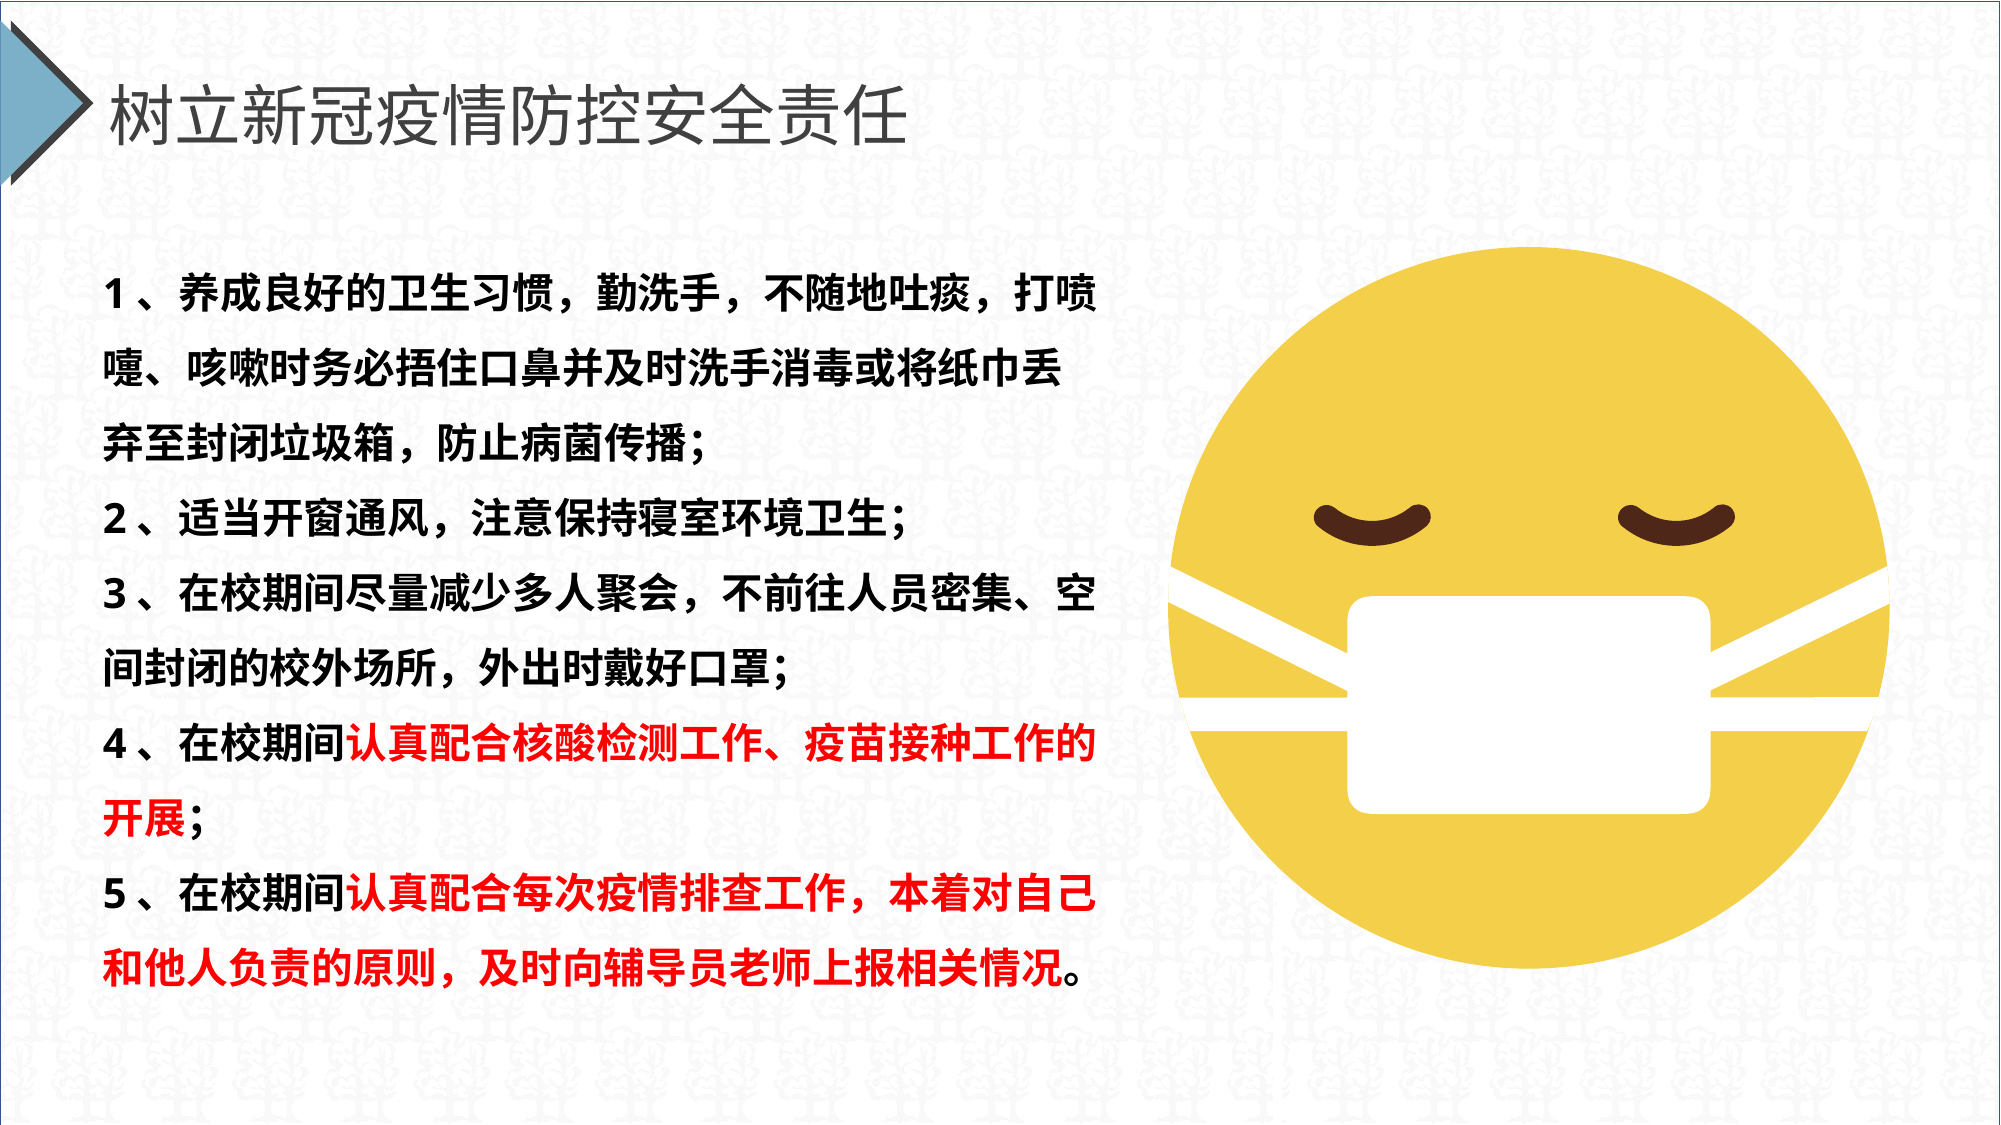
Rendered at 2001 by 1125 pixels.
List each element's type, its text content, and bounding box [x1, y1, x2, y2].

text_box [0, 39, 64, 167]
text_box 树立新冠疫情防控安全责任 [93, 6, 947, 161]
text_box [1168, 247, 1890, 969]
text_box 1、养成良好的卫生习惯，勤洗手，不随地吐痰，打喷嚏、咳嗽时务必捂住口鼻并及时洗手消毒或将纸巾丢弃至封闭垃圾箱，防止病菌传播； 2、适当开窗通风，注意保持寝室环境卫生； 3、在校期间尽量减少多人聚会，不前往人员密集、空间封闭的校外场所，外出时戴好口罩； 4、在校期间认真配合核酸检测工作、疫苗接种工作的开展； 5、在校期间认真配合每次疫情排查工作，本着对自己和他人负责的原则，及时向辅导员老师上报相关情况。 [88, 234, 1116, 1000]
